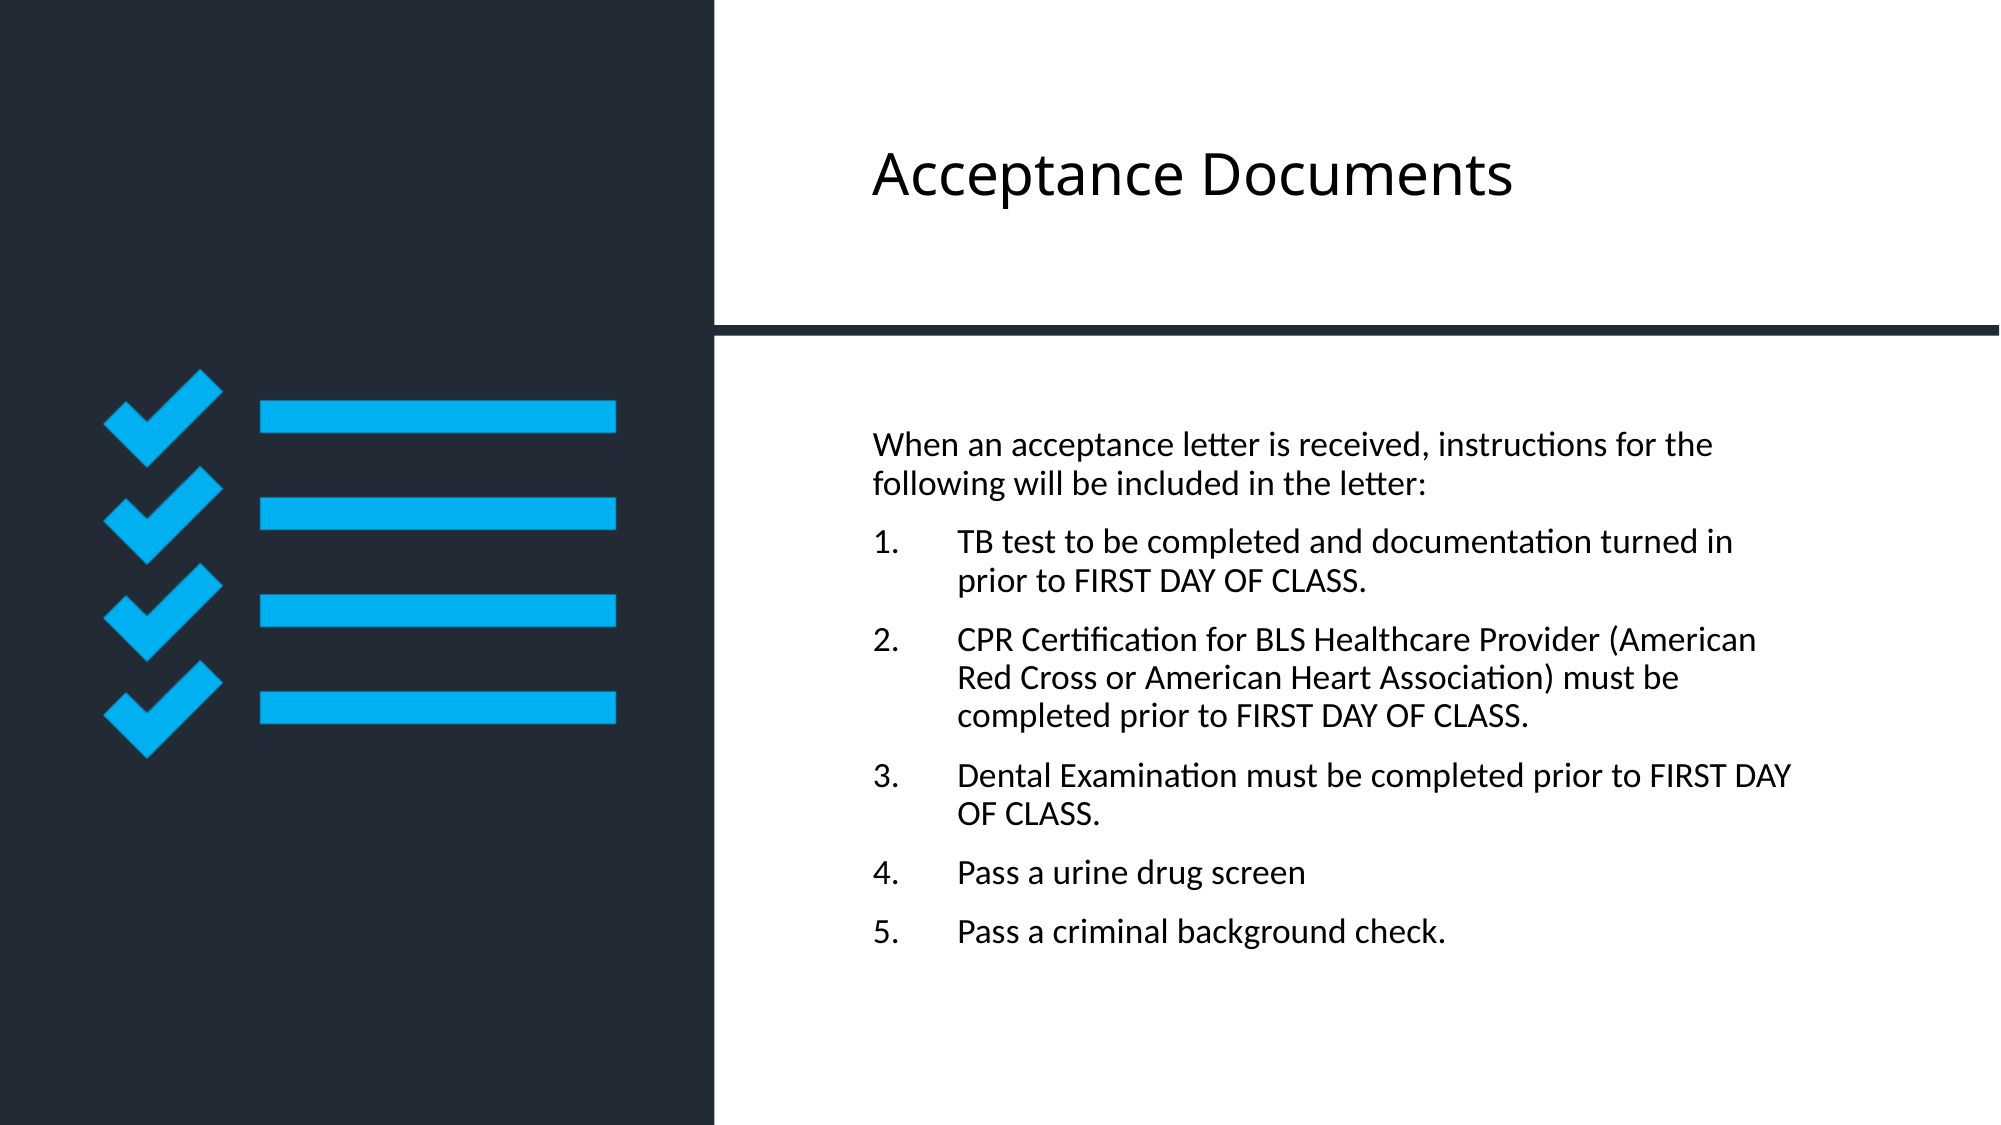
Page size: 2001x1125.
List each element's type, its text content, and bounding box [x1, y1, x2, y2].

picture [47, 252, 668, 873]
text_box [0, 0, 715, 1125]
text_box [715, 337, 2000, 1125]
title Acceptance Documents [857, 90, 1818, 263]
list When an acceptance letter is received, instructions for the following will be included in the letter: TB test to be completed and documentation turned in prior to FIRST DAY OF CLASS. CPR Certification for BLS Healthcare Provider (American Red Cross or American Heart Association) must be completed prior to FIRST DAY OF CLASS. Dental Examination must be completed prior to FIRST DAY OF CLASS. Pass a urine drug screen Pass a criminal background check. [857, 418, 1818, 968]
text_box [696, 324, 2000, 337]
text_box [715, 0, 2000, 324]
